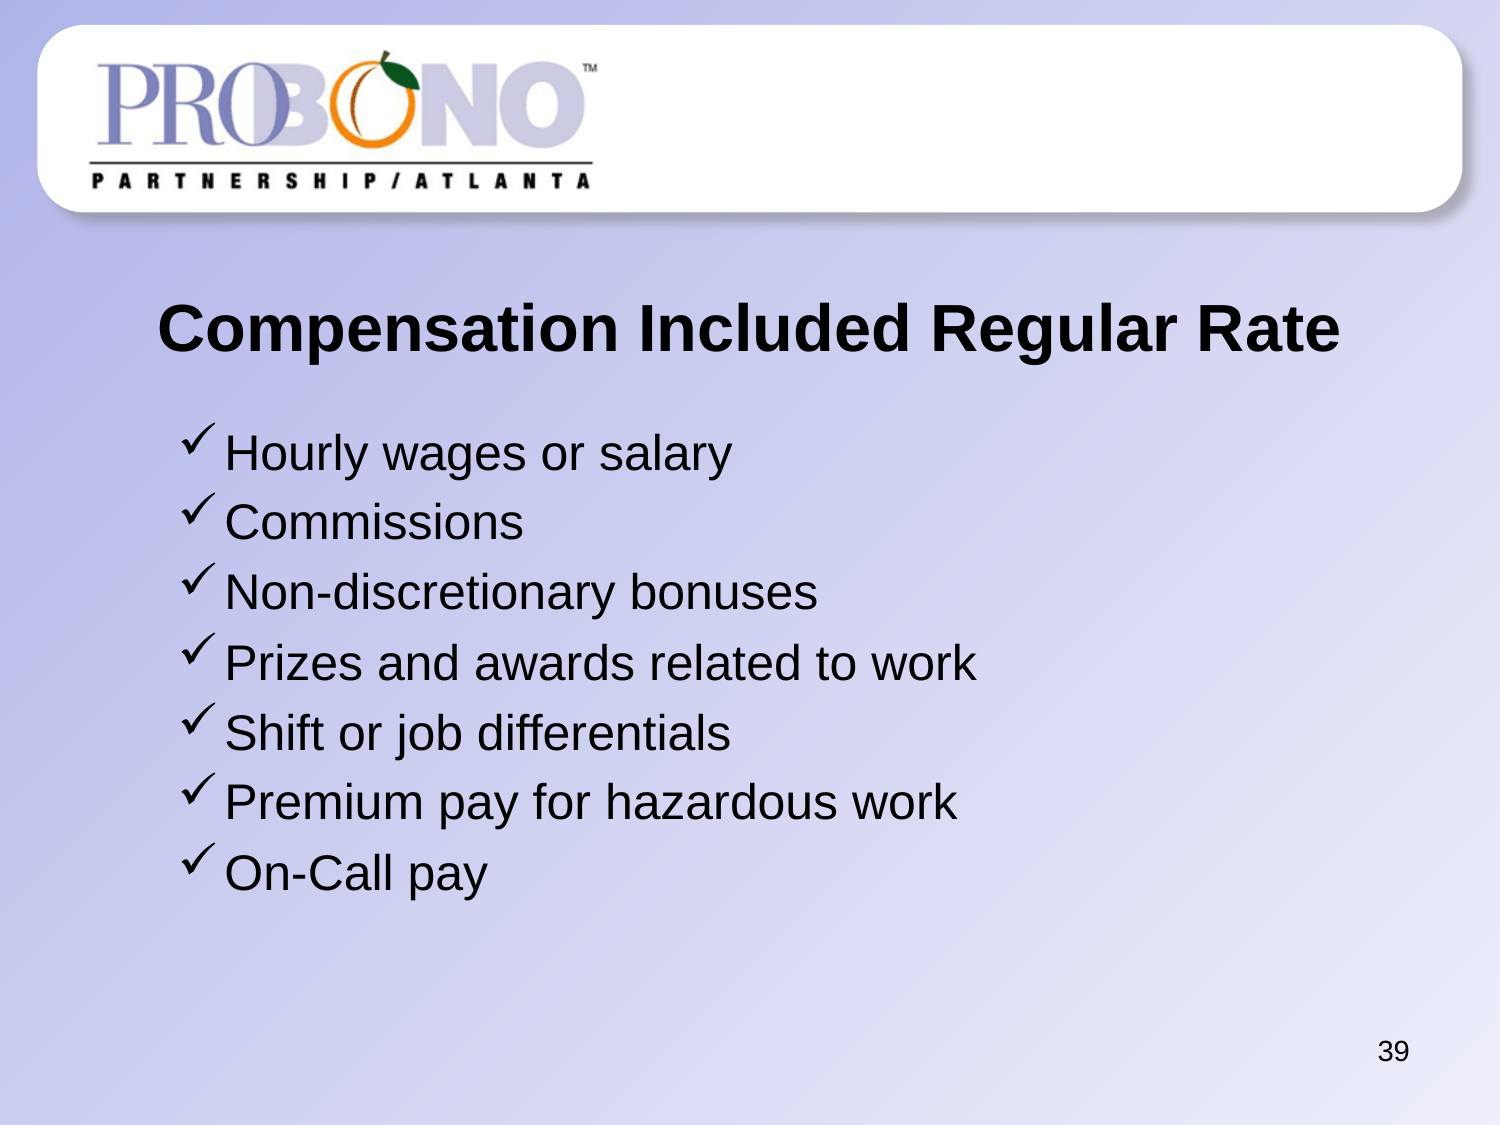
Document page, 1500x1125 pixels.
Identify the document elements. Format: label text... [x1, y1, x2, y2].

picture [87, 49, 600, 192]
title Compensation Included Regular Rate [75, 249, 1425, 400]
list Hourly wages or salary Commissions Non-discretionary bonuses Prizes and awards related to work Shift or job differentials Premium pay for hazardous work On-Call pay [87, 412, 1438, 1013]
slide_number 39 [1074, 1024, 1425, 1103]
